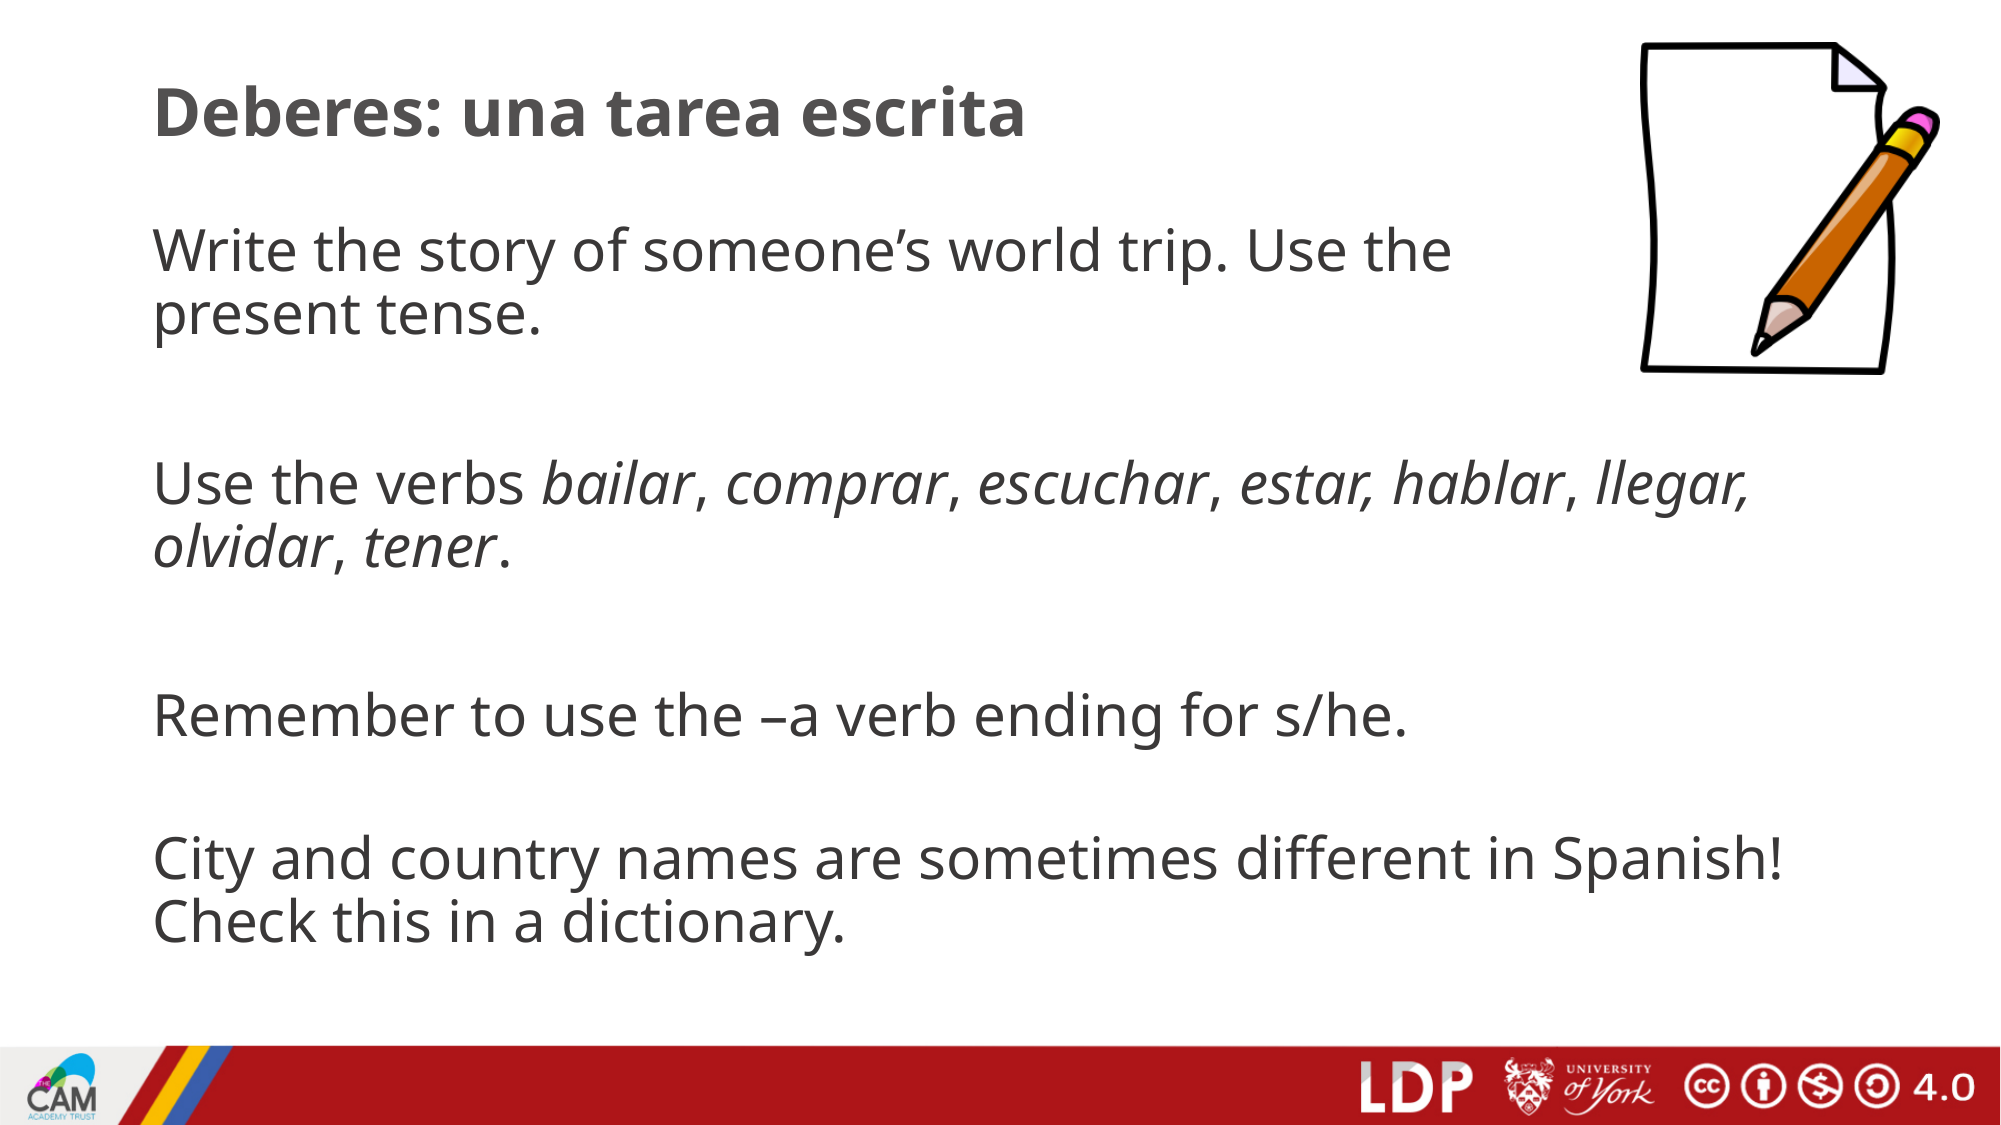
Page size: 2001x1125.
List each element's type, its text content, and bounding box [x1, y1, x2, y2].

text_box Remember to use the –a verb ending for s/he. [137, 678, 1863, 868]
title Deberes: una tarea escrita [137, 6, 1456, 213]
text_box City and country names are sometimes different in Spanish! Check this in a dictionary. [137, 868, 1863, 1010]
picture [0, 0, 2001, 1125]
text_box Use the verbs bailar, comprar, escuchar, estar, hablar, llegar, olvidar, tener. [137, 446, 1940, 635]
text_box Write the story of someone’s world trip. Use the present tense. [137, 213, 1581, 403]
